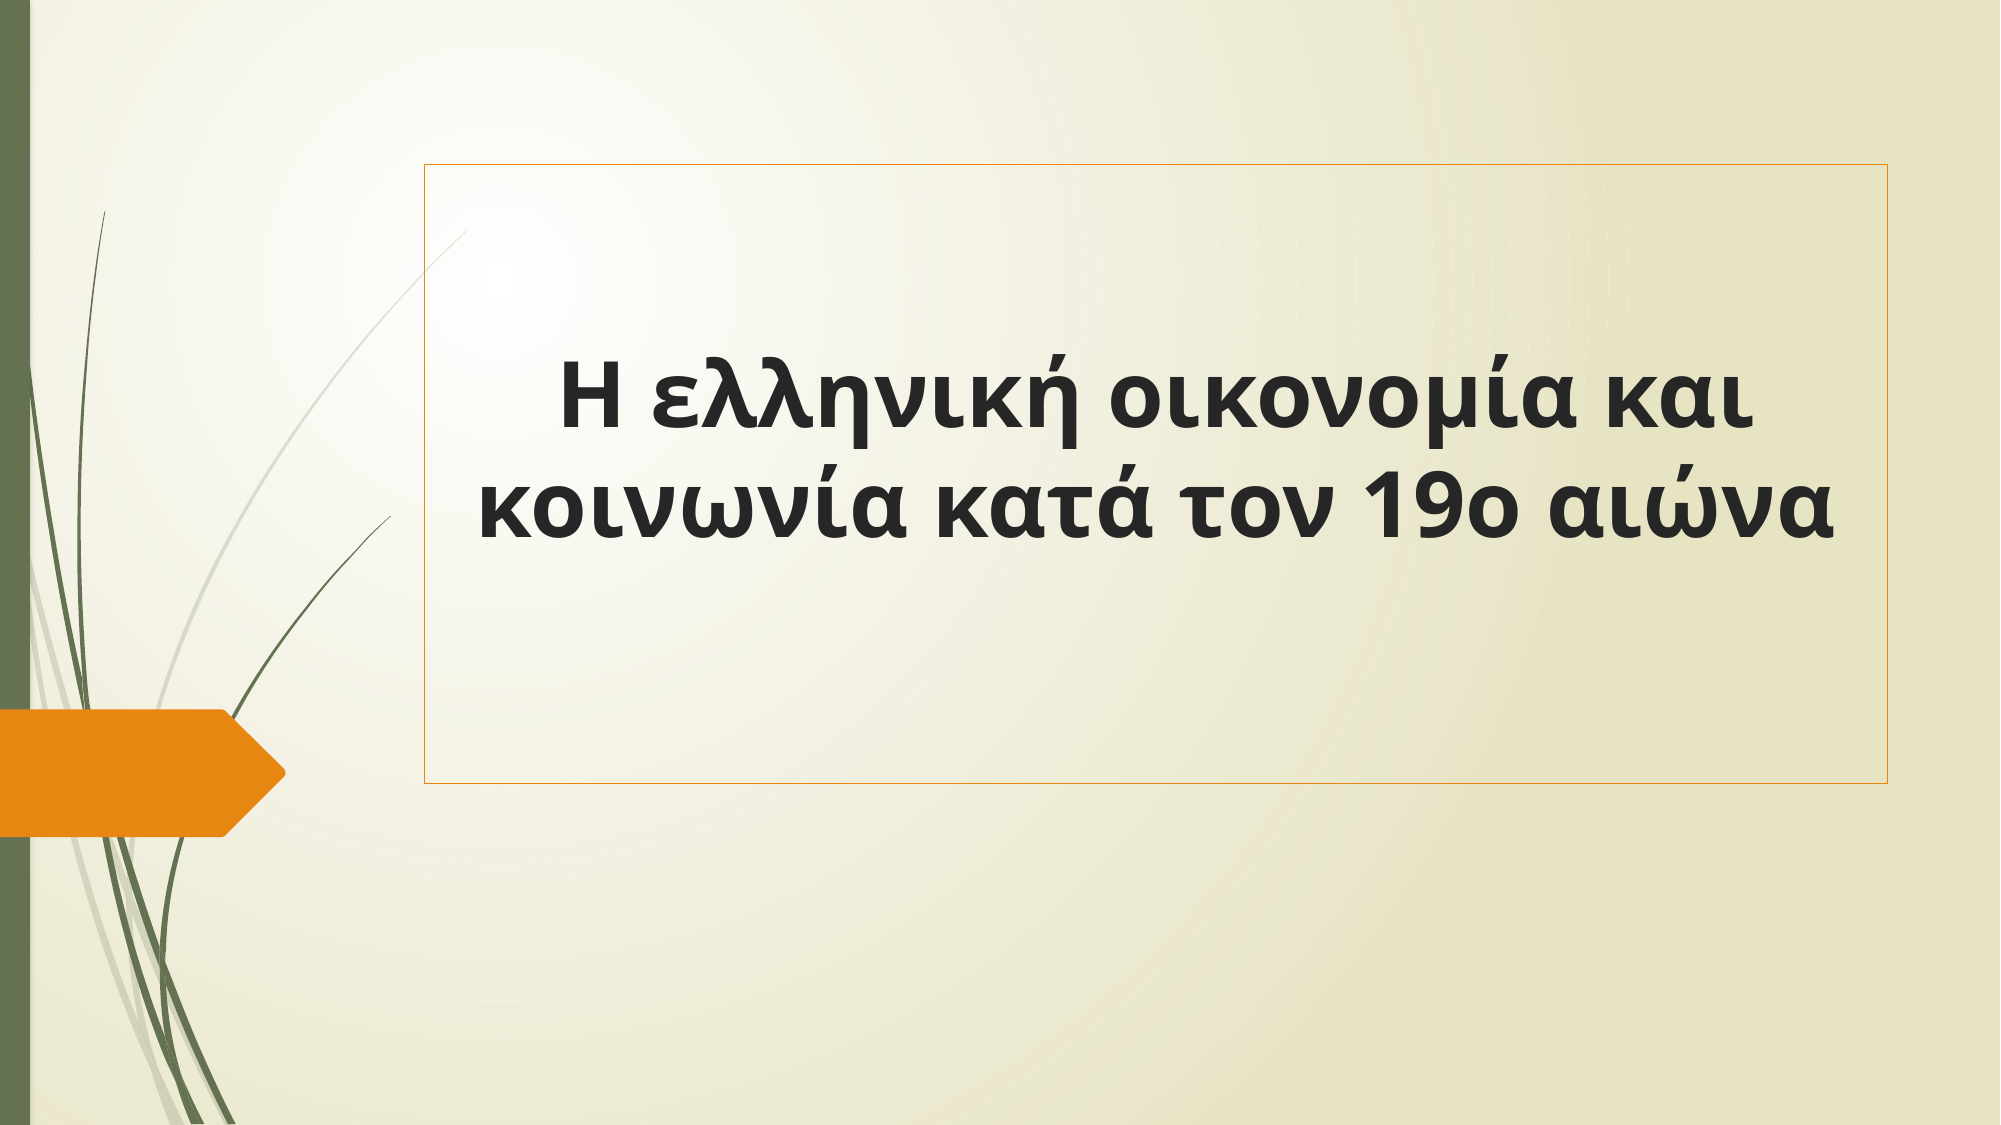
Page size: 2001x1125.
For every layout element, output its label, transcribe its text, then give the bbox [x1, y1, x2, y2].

title Η ελληνική οικονομία και κοινωνία κατά τον 19ο αιώνα [424, 164, 1888, 784]
